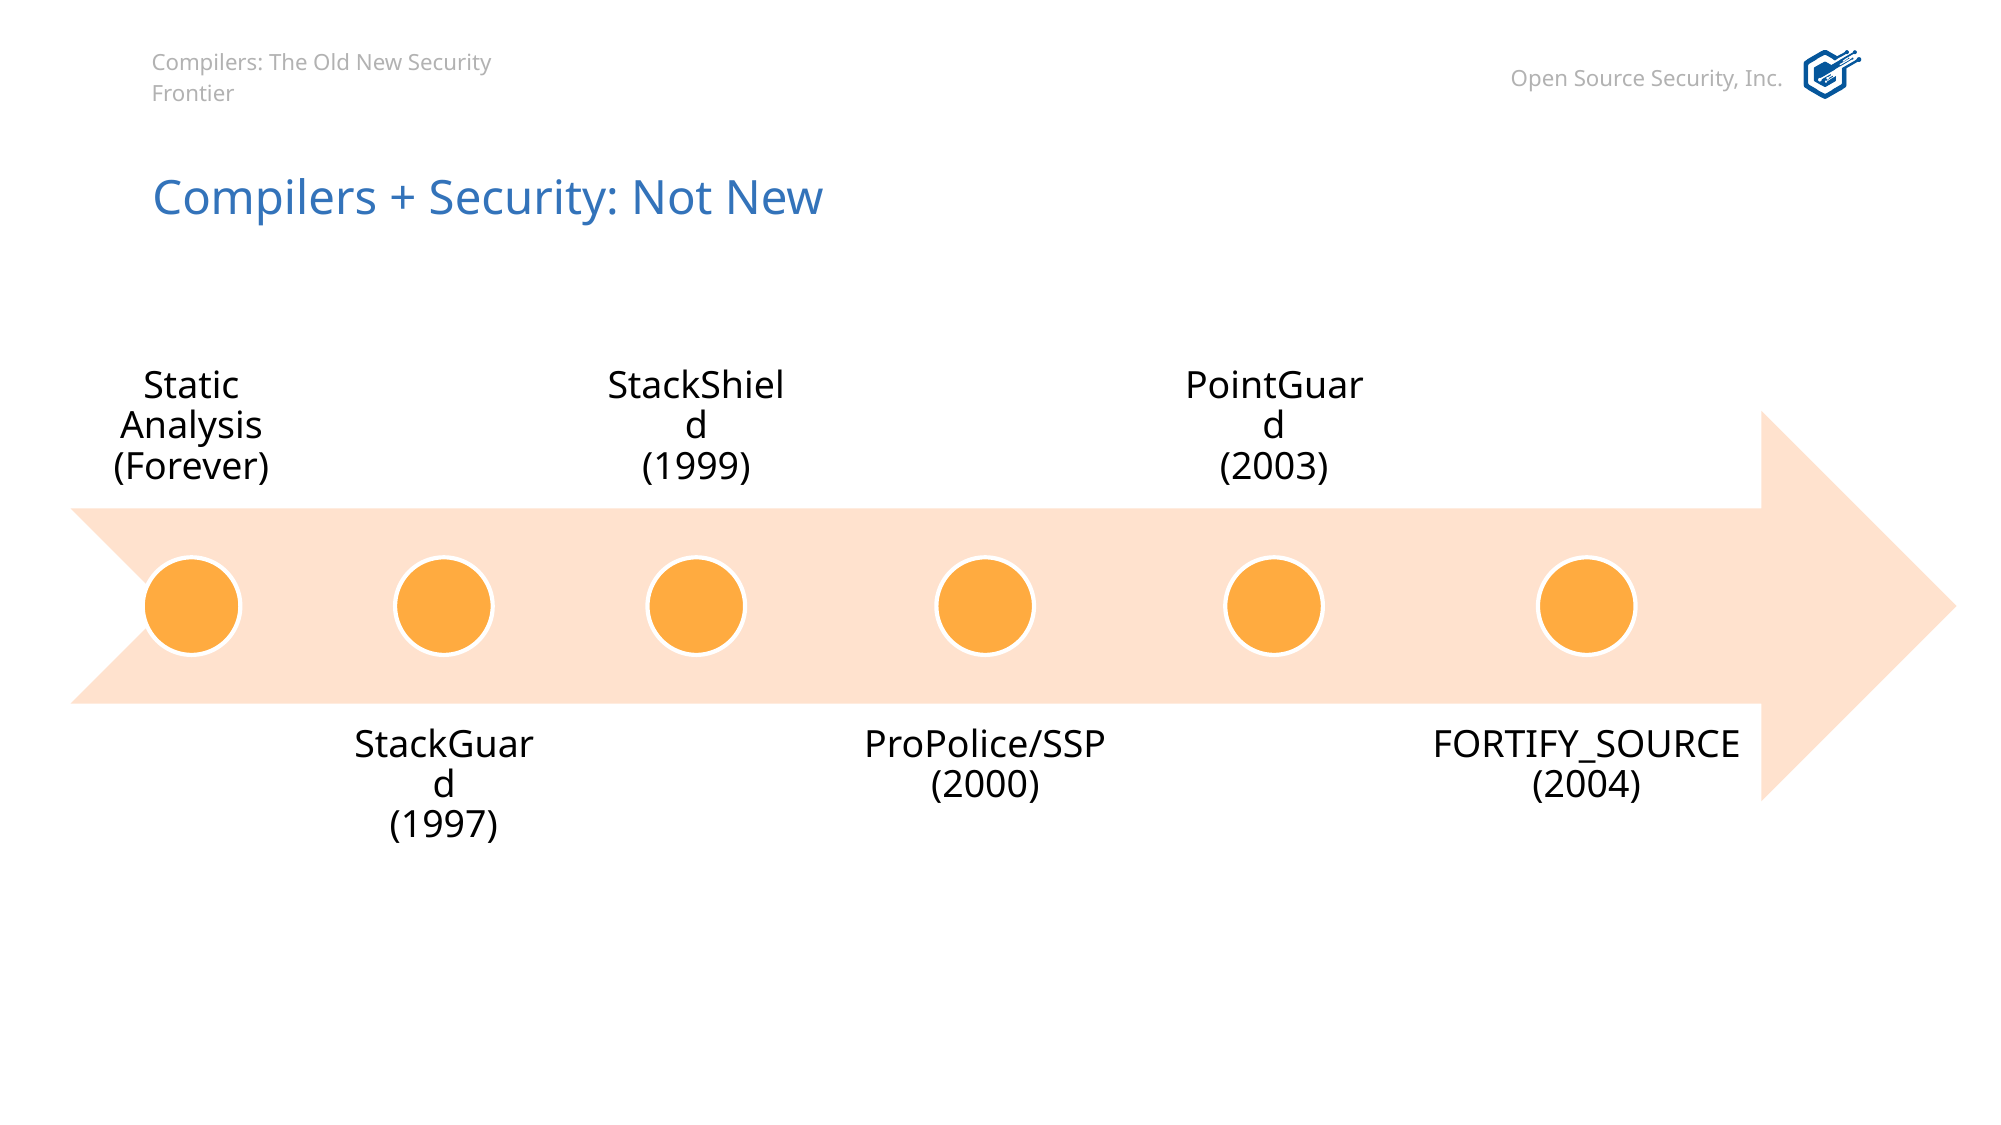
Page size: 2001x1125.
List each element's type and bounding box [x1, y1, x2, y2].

picture [1803, 50, 1862, 99]
text_box [70, 117, 1957, 1095]
